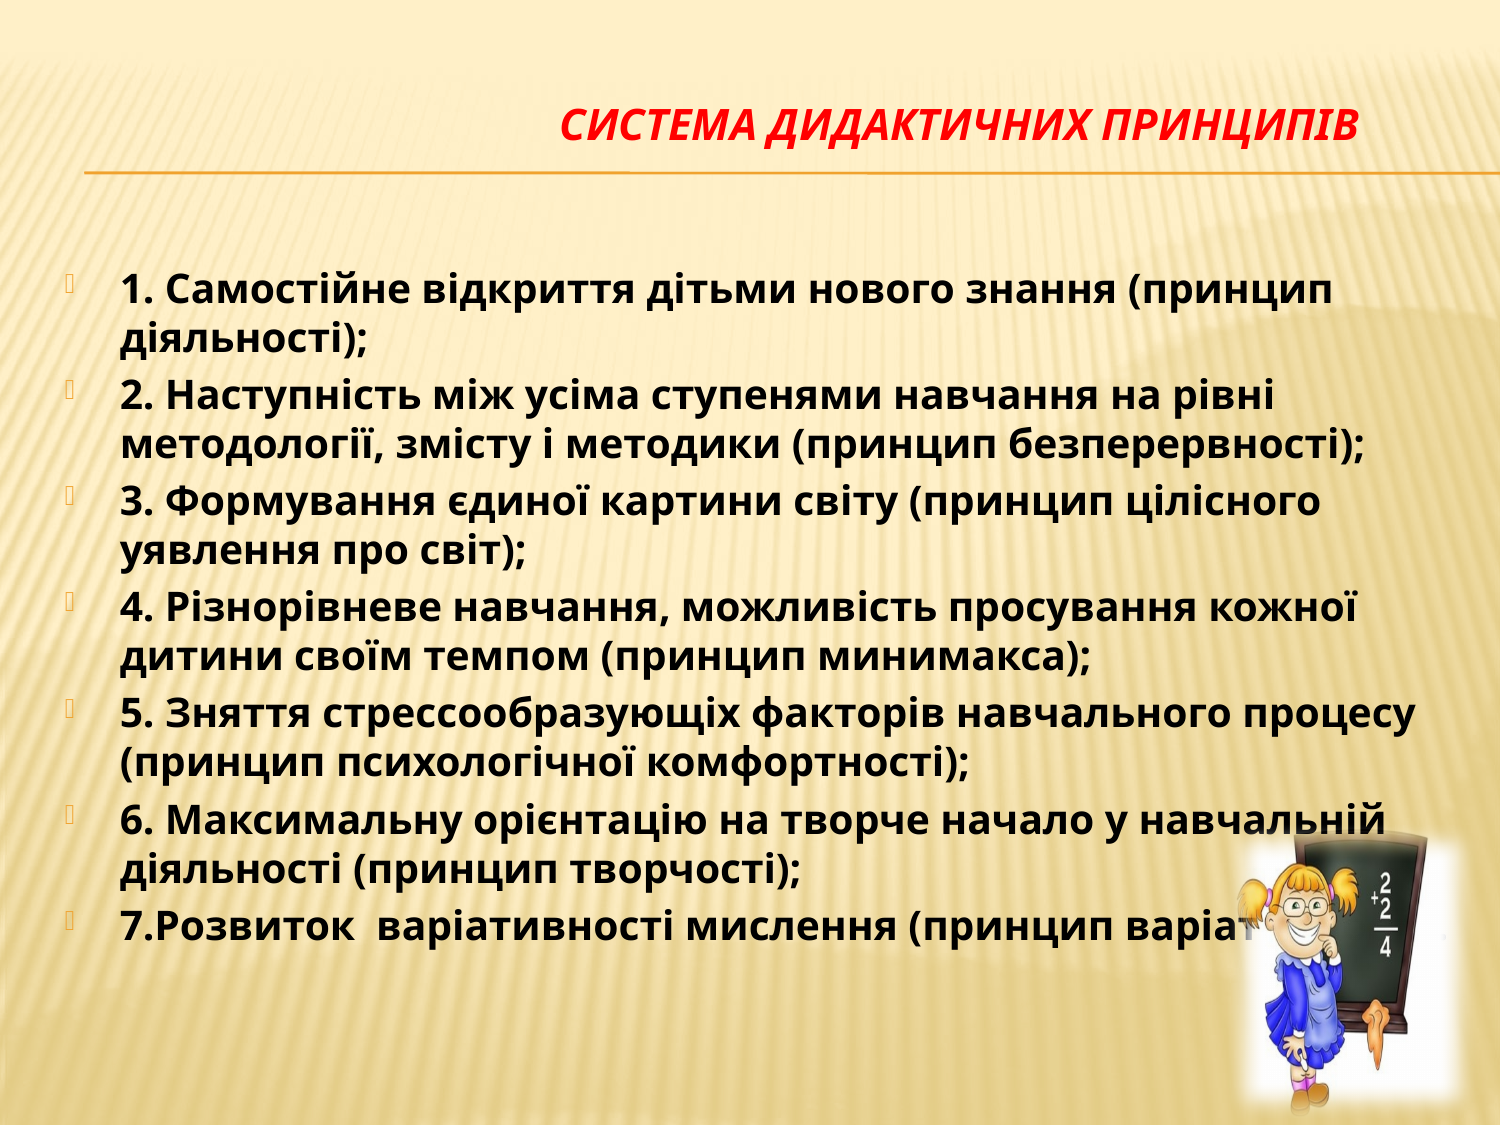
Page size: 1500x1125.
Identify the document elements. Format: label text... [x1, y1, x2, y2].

picture [1224, 821, 1481, 1122]
title Система дидактичних принципів [50, 75, 1475, 213]
list 1. Самостійне відкриття дітьми нового знання (принцип діяльності); 2. Наступність між усіма ступенями навчання на рівні методології, змісту і методики (принцип безперервності); 3. Формування єдиної картини світу (принцип цілісного уявлення про світ); 4. Різнорівневе навчання, можливість просування кожної дитини своїм темпом (принцип минимакса); 5. Зняття стрессообразующіх факторів навчального процесу (принцип психологічної комфортності); 6. Максимальну орієнтацію на творче начало у навчальній діяльності (принцип творчості); 7.Розвиток варіативності мислення (принцип варіативності). [50, 254, 1475, 998]
